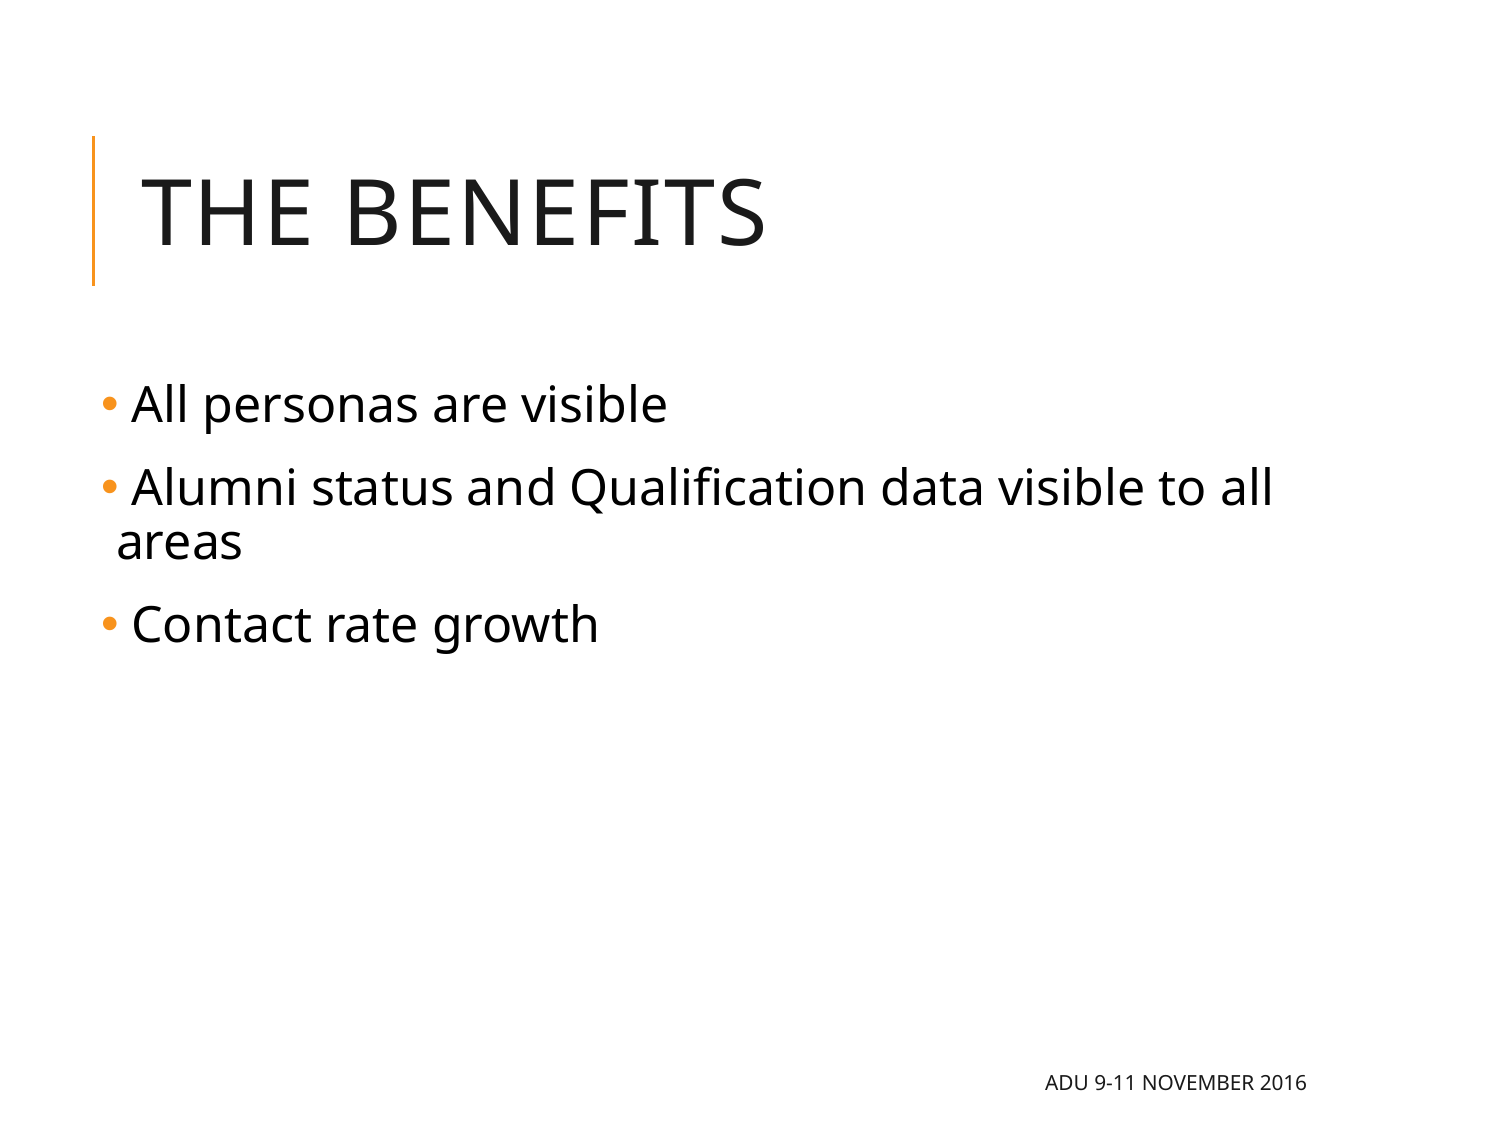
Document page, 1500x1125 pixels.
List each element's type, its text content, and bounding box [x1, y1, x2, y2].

title The benefits [126, 96, 1322, 342]
list All personas are visible Alumni status and Qualification data visible to all areas Contact rate growth [93, 371, 1322, 1032]
footer ADU 9-11 November 2016 [595, 1061, 1322, 1107]
